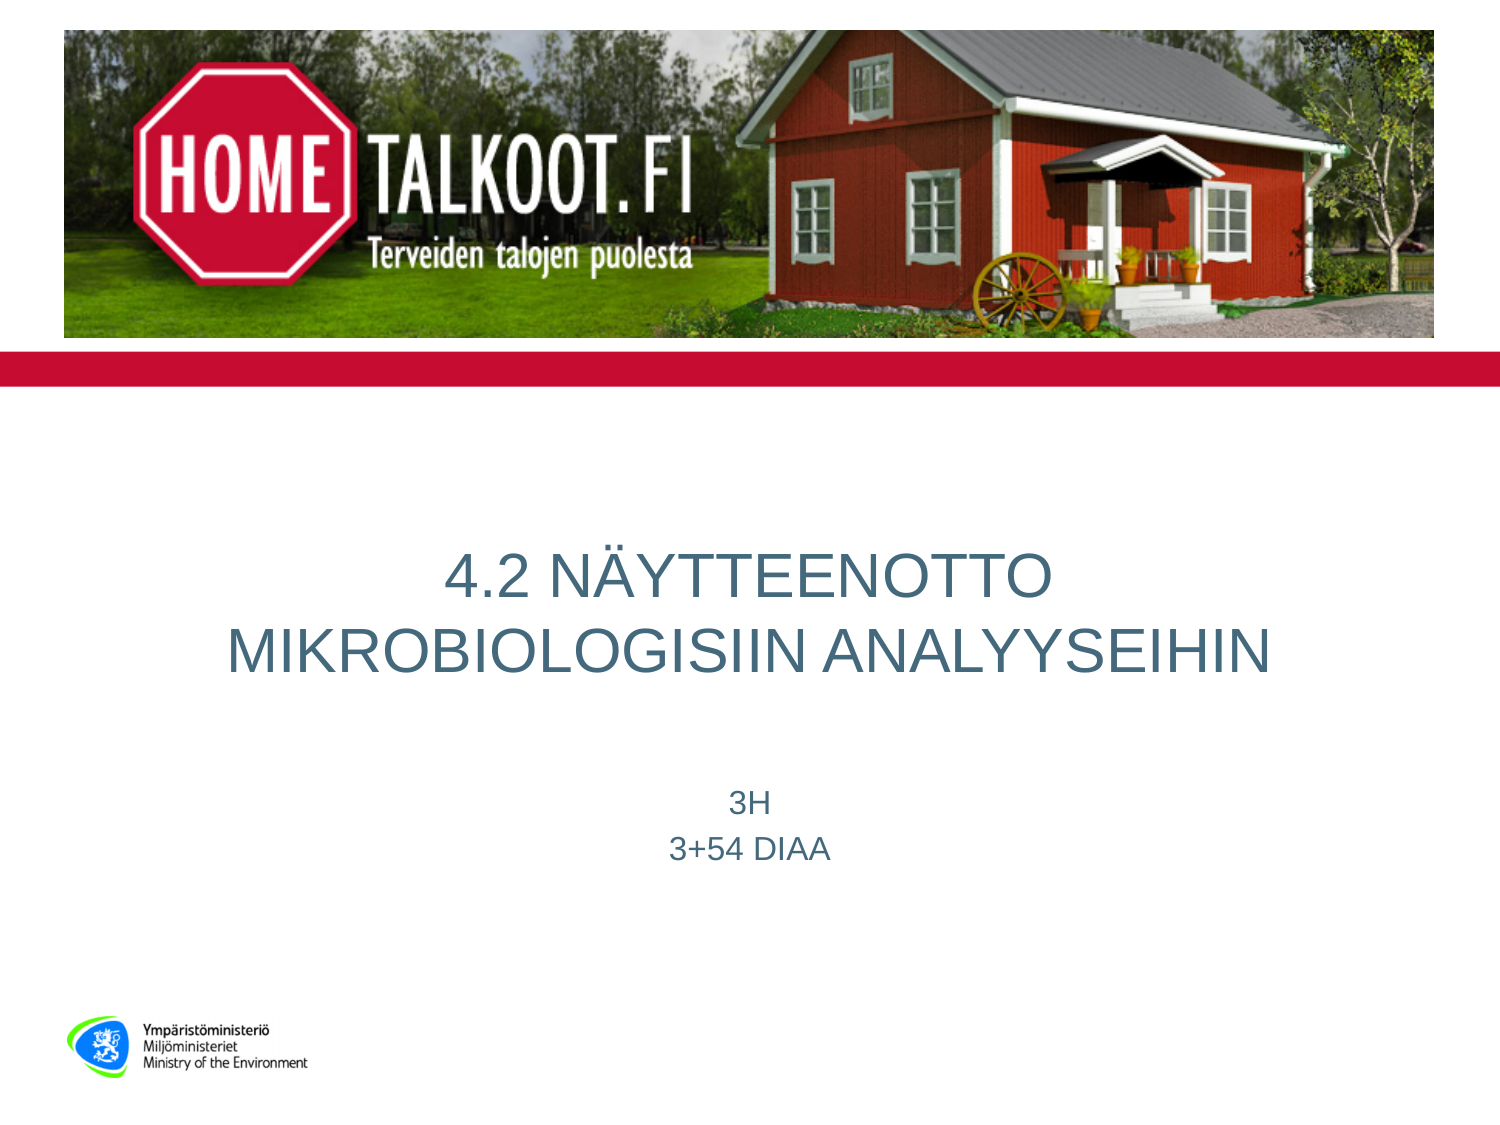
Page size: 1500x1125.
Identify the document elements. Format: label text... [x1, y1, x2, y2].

subtitle 3H 3+54 DIAA [135, 773, 1365, 879]
picture [64, 30, 1434, 338]
picture [67, 1016, 308, 1078]
title 4.2 Näytteenotto mikrobiologisiin analyyseihin [135, 479, 1365, 740]
